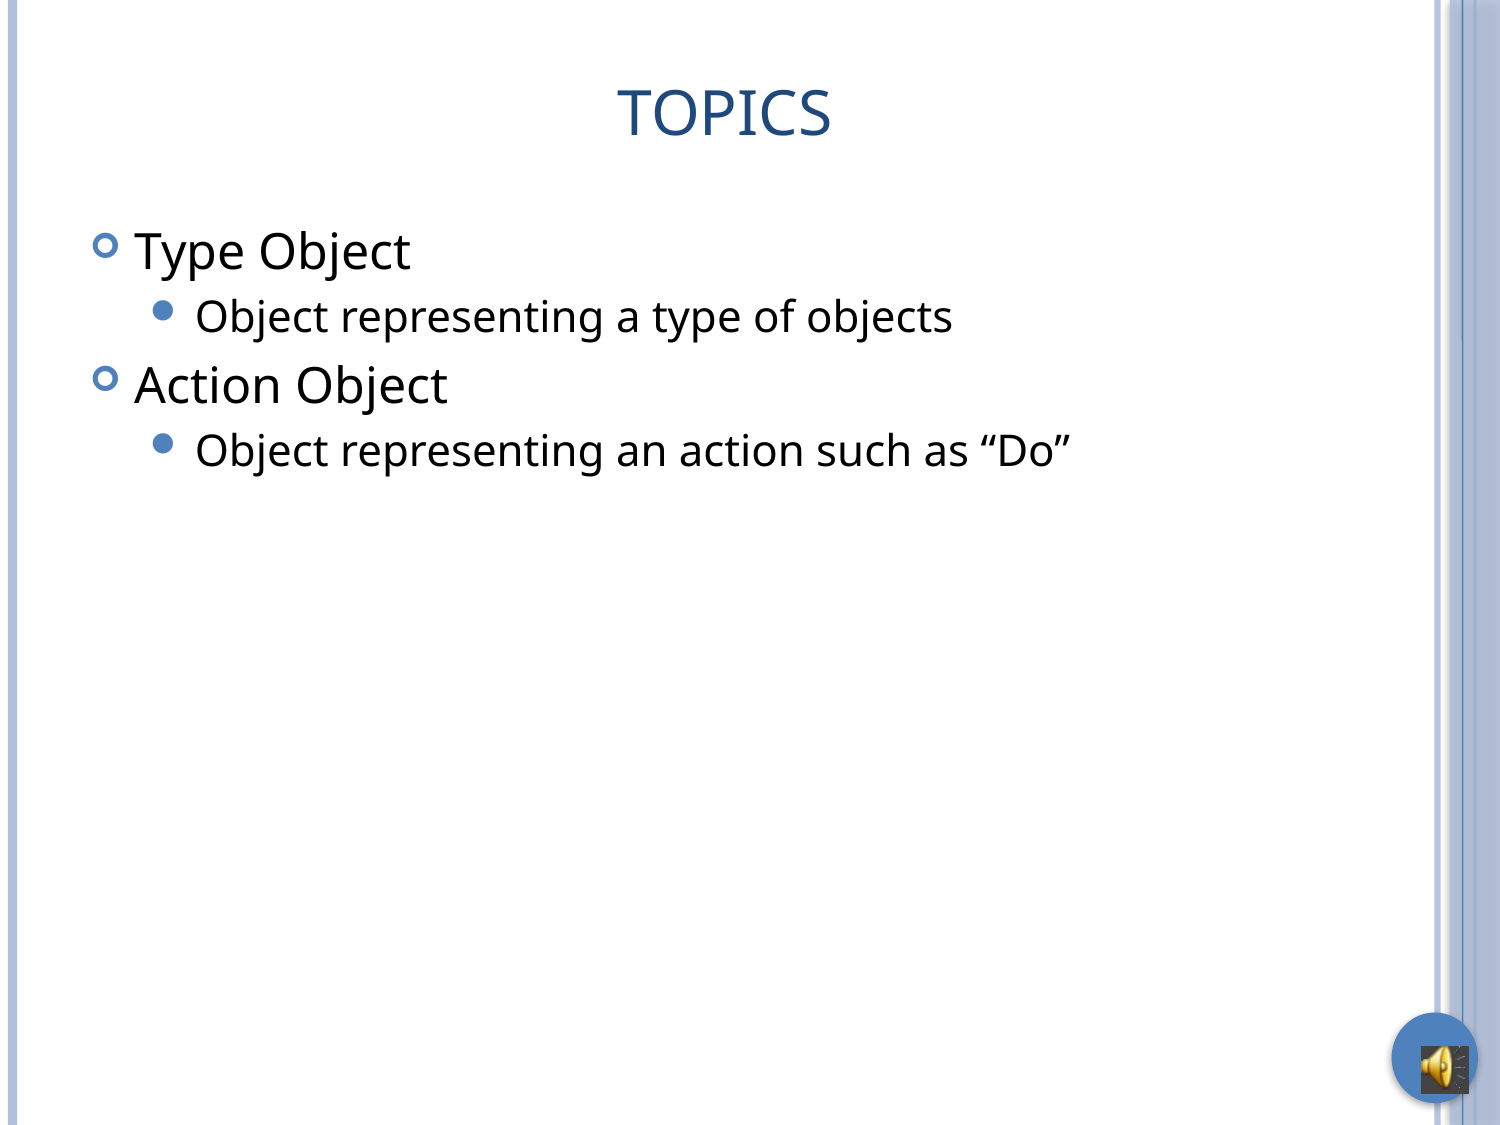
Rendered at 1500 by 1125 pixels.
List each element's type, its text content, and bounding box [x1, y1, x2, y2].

list Type Object Object representing a type of objects Action Object Object representing an action such as “Do” [75, 212, 1375, 1062]
title Topics [75, 45, 1375, 175]
picture [1419, 1044, 1471, 1096]
